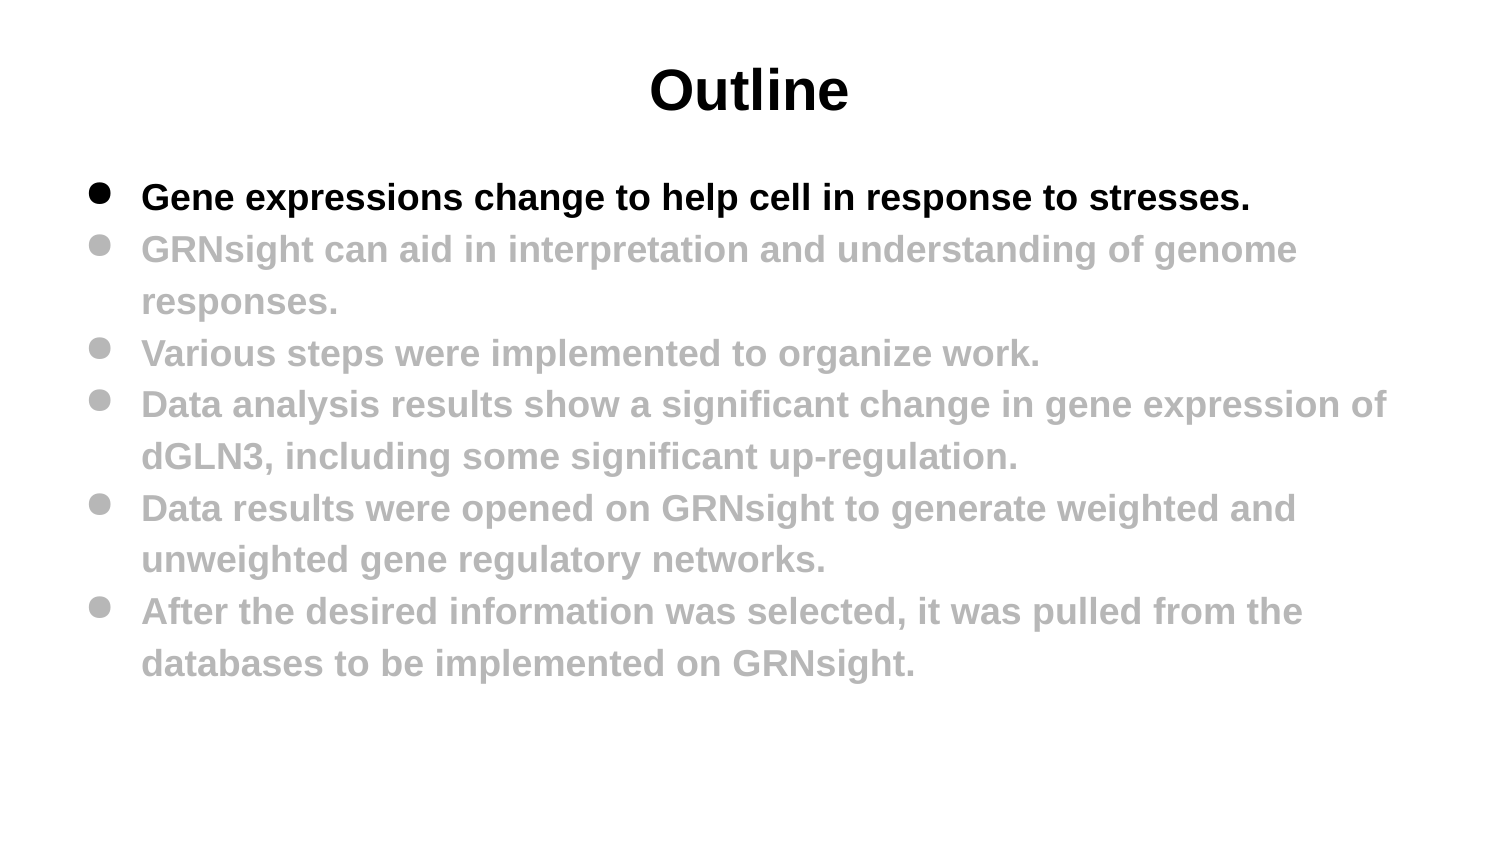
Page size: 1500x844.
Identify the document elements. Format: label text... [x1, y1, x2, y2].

title Outline [51, 37, 1449, 132]
list Gene expressions change to help cell in response to stresses. GRNsight can aid in interpretation and understanding of genome responses. Various steps were implemented to organize work. Data analysis results show a significant change in gene expression of dGLN3, including some significant up-regulation. Data results were opened on GRNsight to generate weighted and unweighted gene regulatory networks. After the desired information was selected, it was pulled from the databases to be implemented on GRNsight. [51, 151, 1449, 770]
